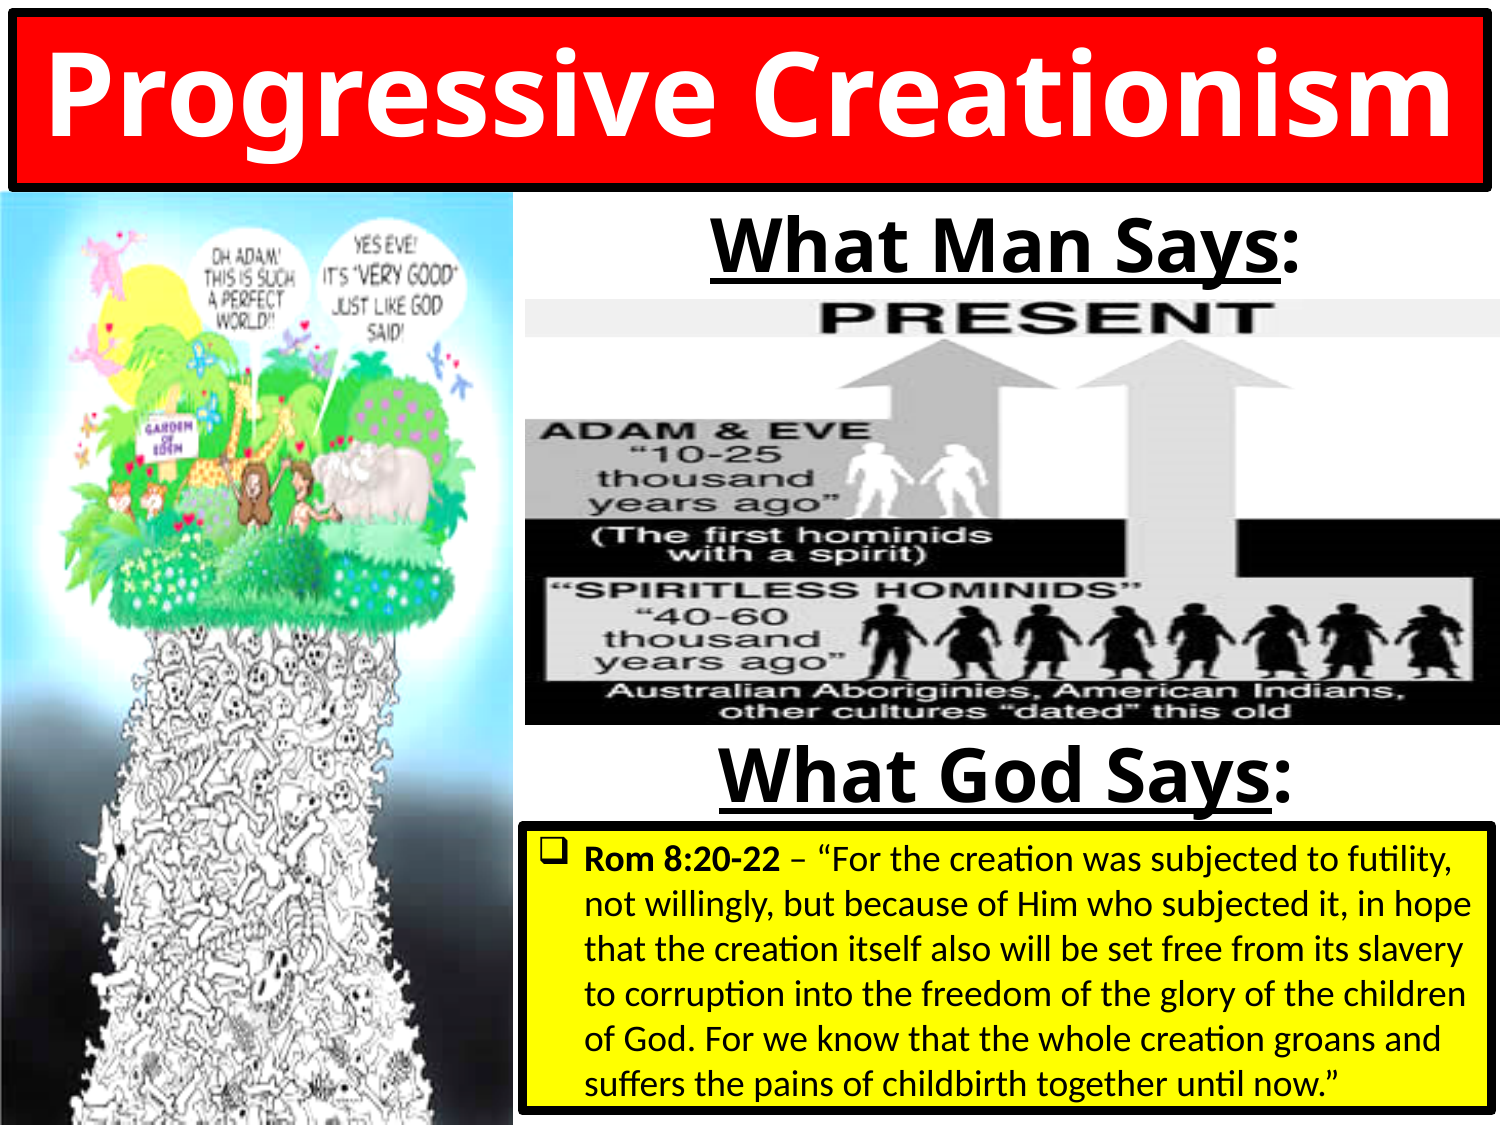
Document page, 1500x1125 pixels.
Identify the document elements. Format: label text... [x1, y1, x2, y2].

text_box Rom 8:20-22 – “For the creation was subjected to futility, not willingly, but because of Him who subjected it, in hope that the creation itself also will be set free from its slavery to corruption into the freedom of the glory of the children of God. For we know that the whole creation groans and suffers the pains of childbirth together until now.” [522, 826, 1492, 1111]
picture [0, 189, 513, 1125]
text_box What Man Says: [524, 190, 1488, 295]
text_box What God Says: [522, 732, 1490, 825]
picture [524, 299, 1500, 726]
text_box Progressive Creationism [12, 12, 1488, 188]
